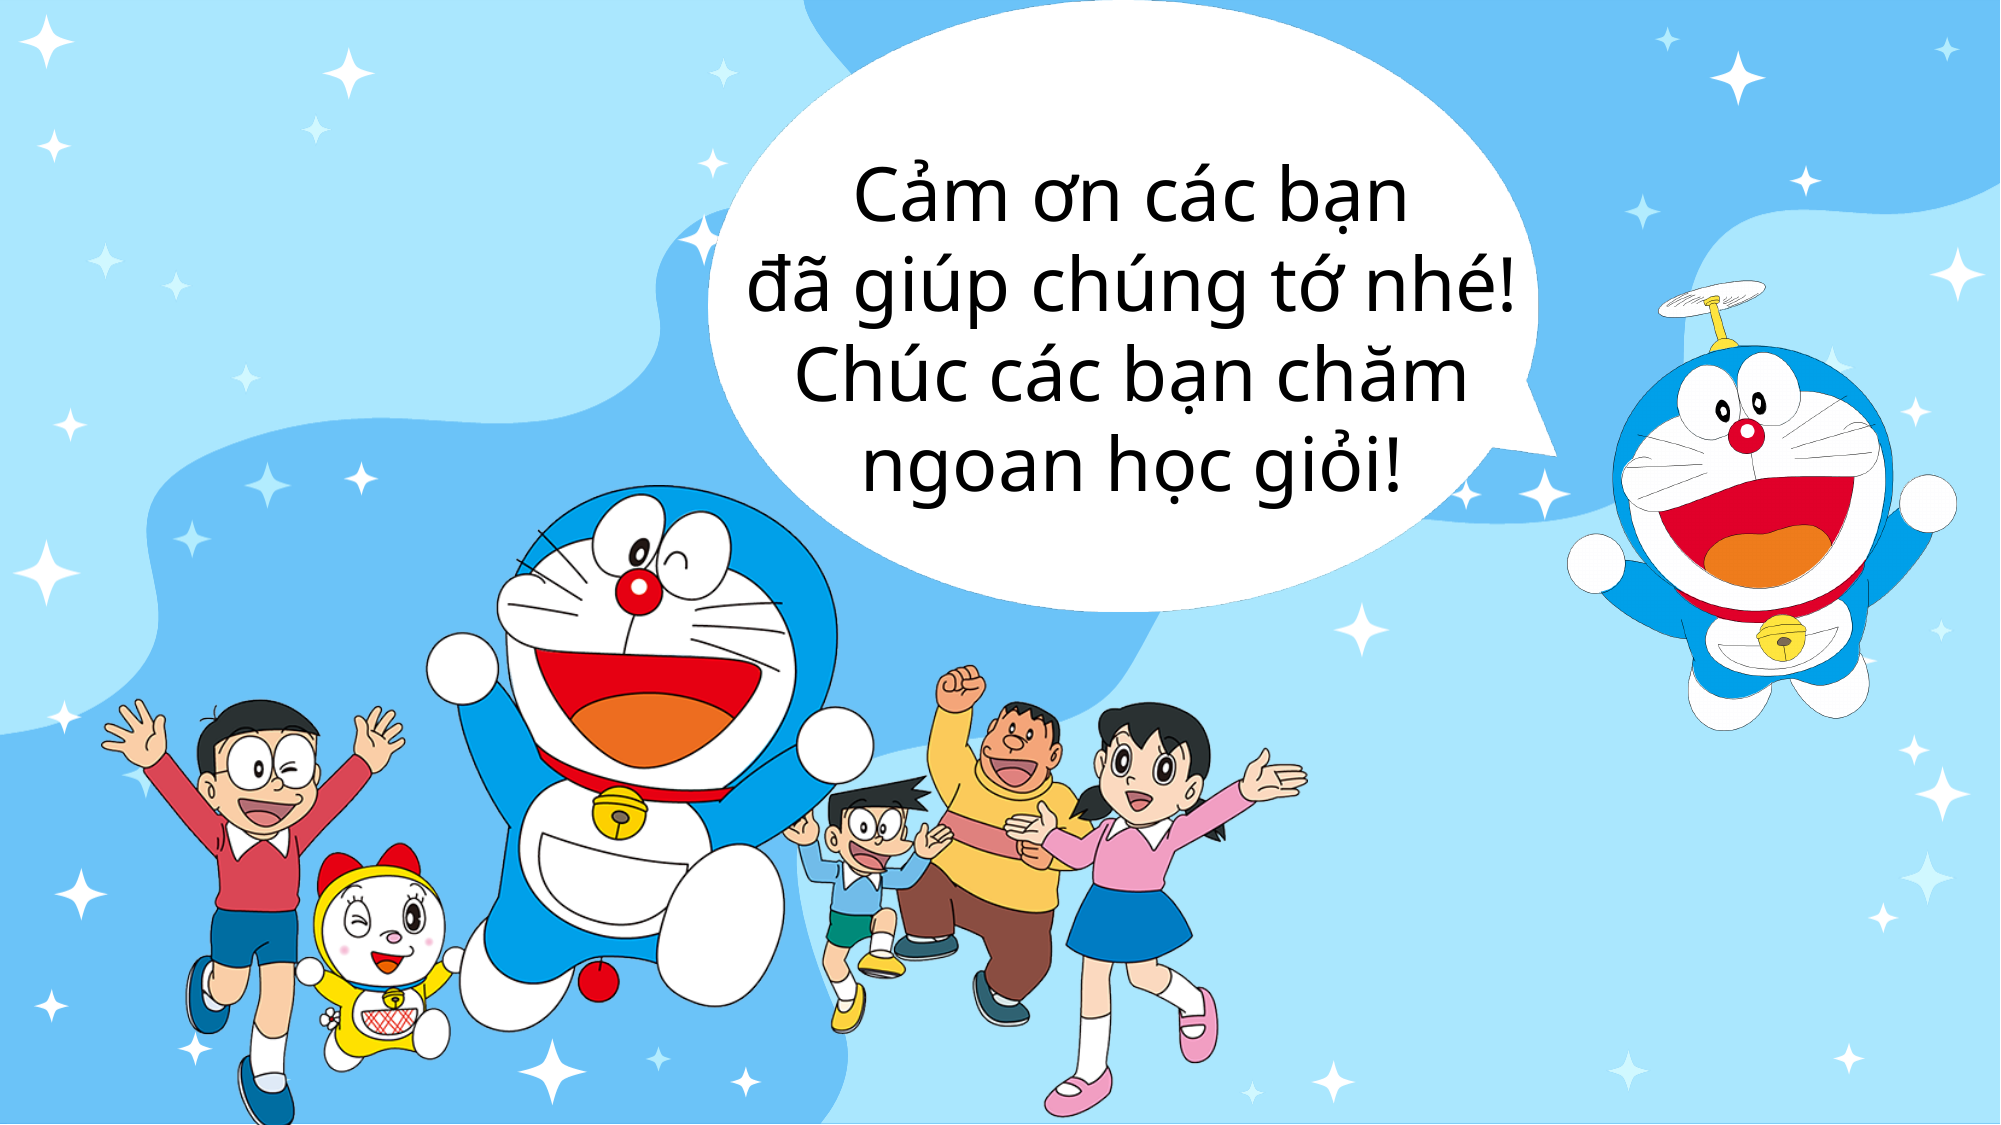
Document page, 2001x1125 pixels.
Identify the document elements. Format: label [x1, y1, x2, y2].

text_box [707, 0, 1556, 612]
picture [0, 0, 2000, 1125]
